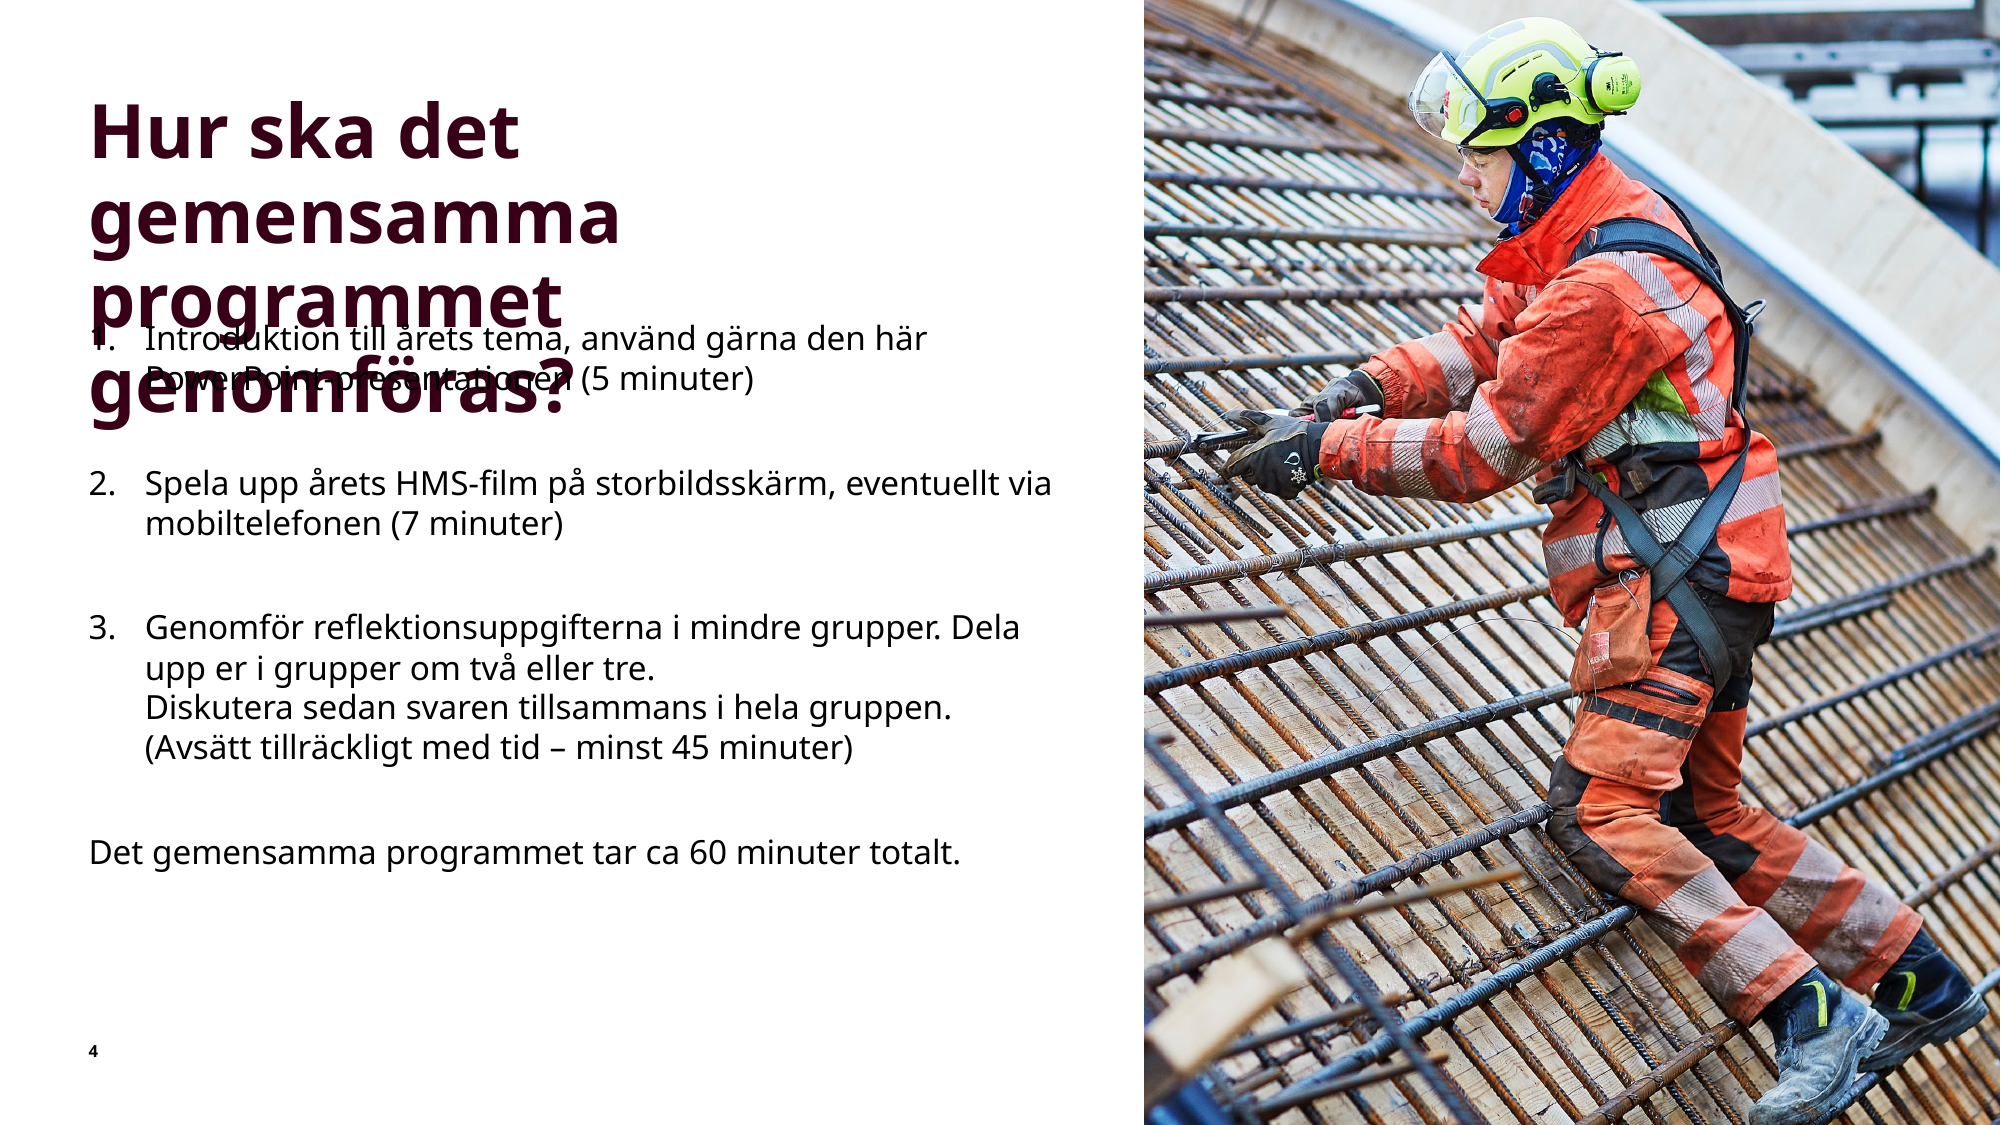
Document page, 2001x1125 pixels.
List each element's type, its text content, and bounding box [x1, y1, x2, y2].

picture [1144, 0, 2000, 1125]
title Hur ska det gemensamma programmet genomföras? [88, 90, 1064, 266]
slide_number 4 [88, 1034, 130, 1065]
list Introduktion till årets tema, använd gärna den här PowerPoint-presentationen (5 minuter) Spela upp årets HMS-film på storbildsskärm, eventuellt via mobiltelefonen (7 minuter) Genomför reflektionsuppgifterna i mindre grupper. Dela upp er i grupper om två eller tre. Diskutera sedan svaren tillsammans i hela gruppen. (Avsätt tillräckligt med tid – minst 45 minuter) Det gemensamma programmet tar ca 60 minuter totalt. [88, 317, 1064, 991]
